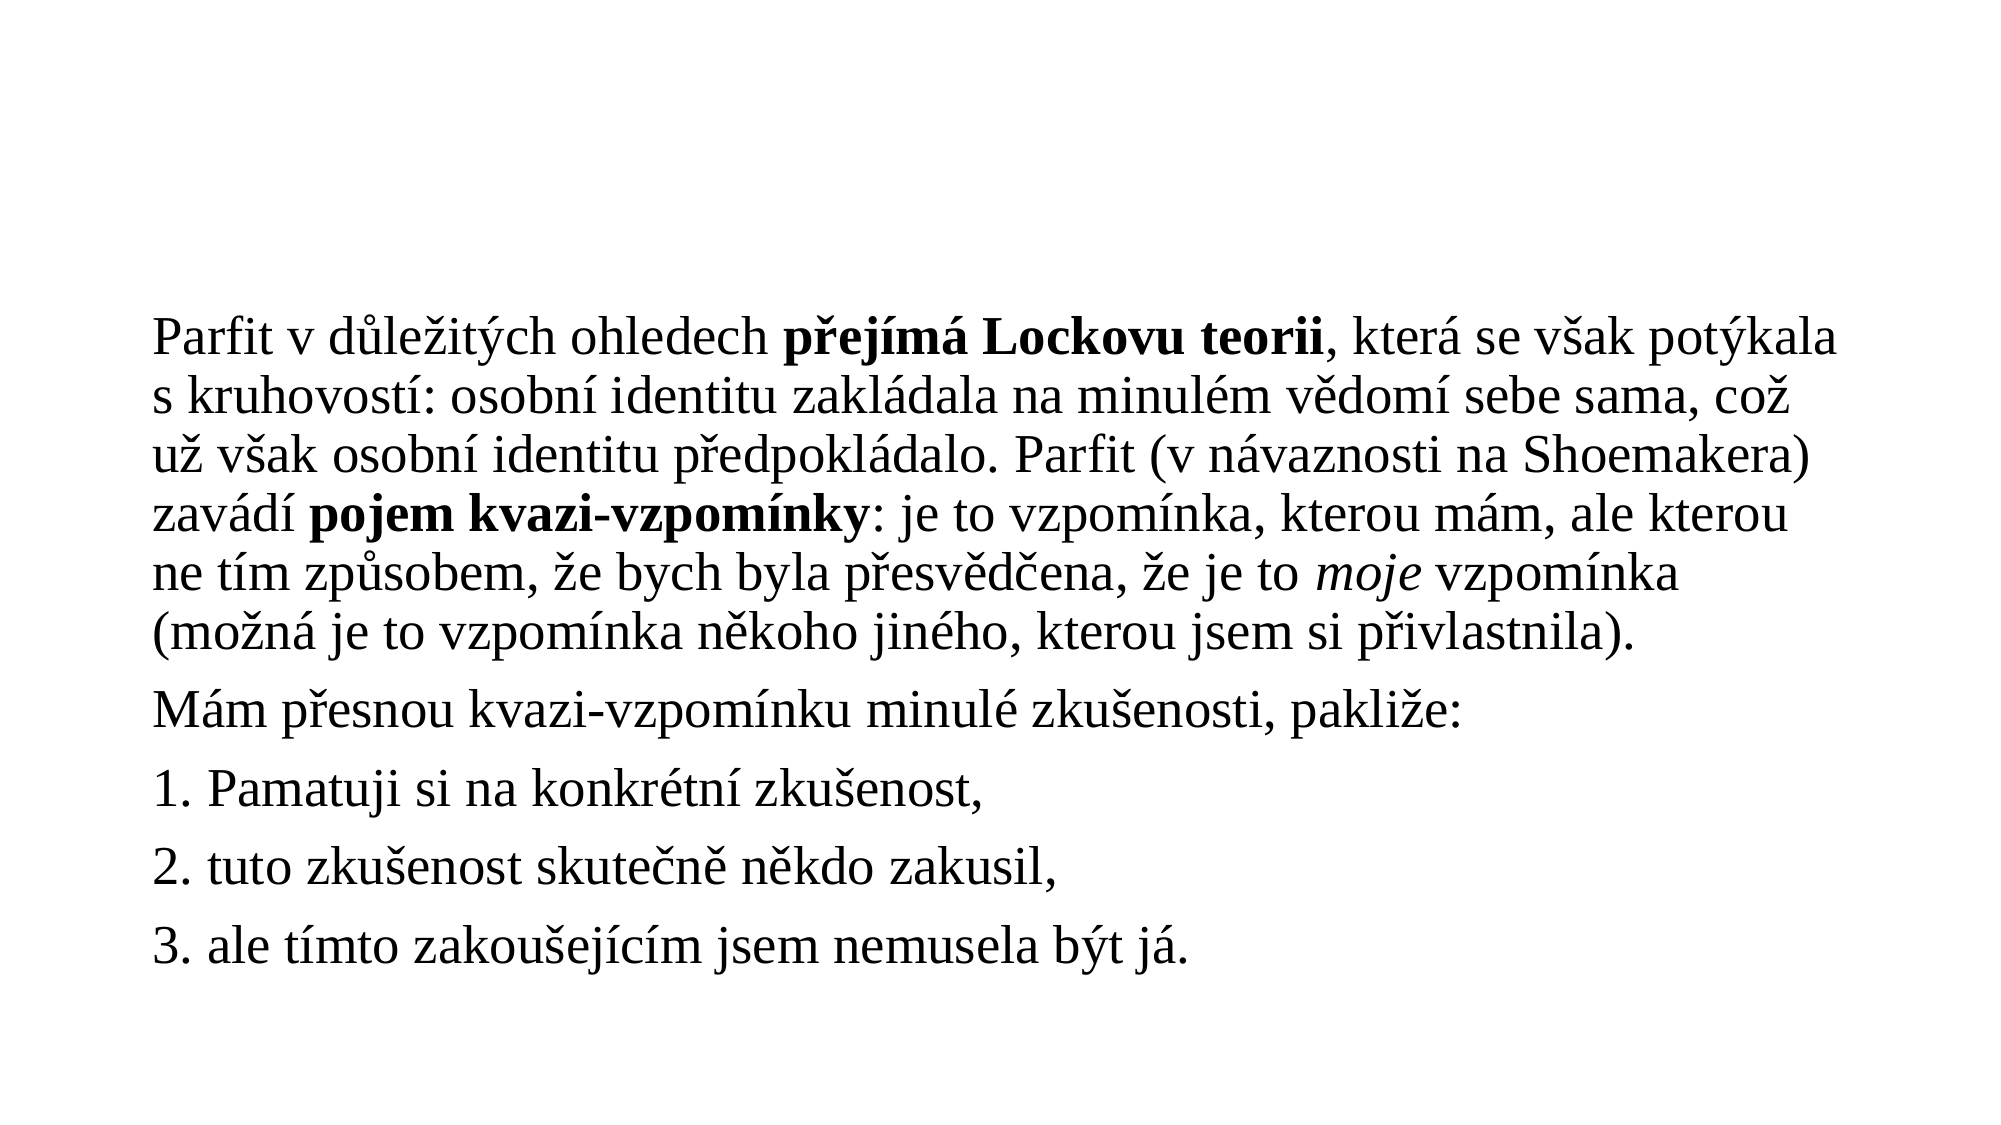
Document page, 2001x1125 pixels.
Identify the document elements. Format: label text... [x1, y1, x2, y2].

list Parfit v důležitých ohledech přejímá Lockovu teorii, která se však potýkala s kruhovostí: osobní identitu zakládala na minulém vědomí sebe sama, což už však osobní identitu předpokládalo. Parfit (v návaznosti na Shoemakera) zavádí pojem kvazi-vzpomínky: je to vzpomínka, kterou mám, ale kterou ne tím způsobem, že bych byla přesvědčena, že je to moje vzpomínka (možná je to vzpomínka někoho jiného, kterou jsem si přivlastnila). Mám přesnou kvazi-vzpomínku minulé zkušenosti, pakliže: 1. Pamatuji si na konkrétní zkušenost, 2. tuto zkušenost skutečně někdo zakusil, 3. ale tímto zakoušejícím jsem nemusela být já. [137, 299, 1863, 1014]
